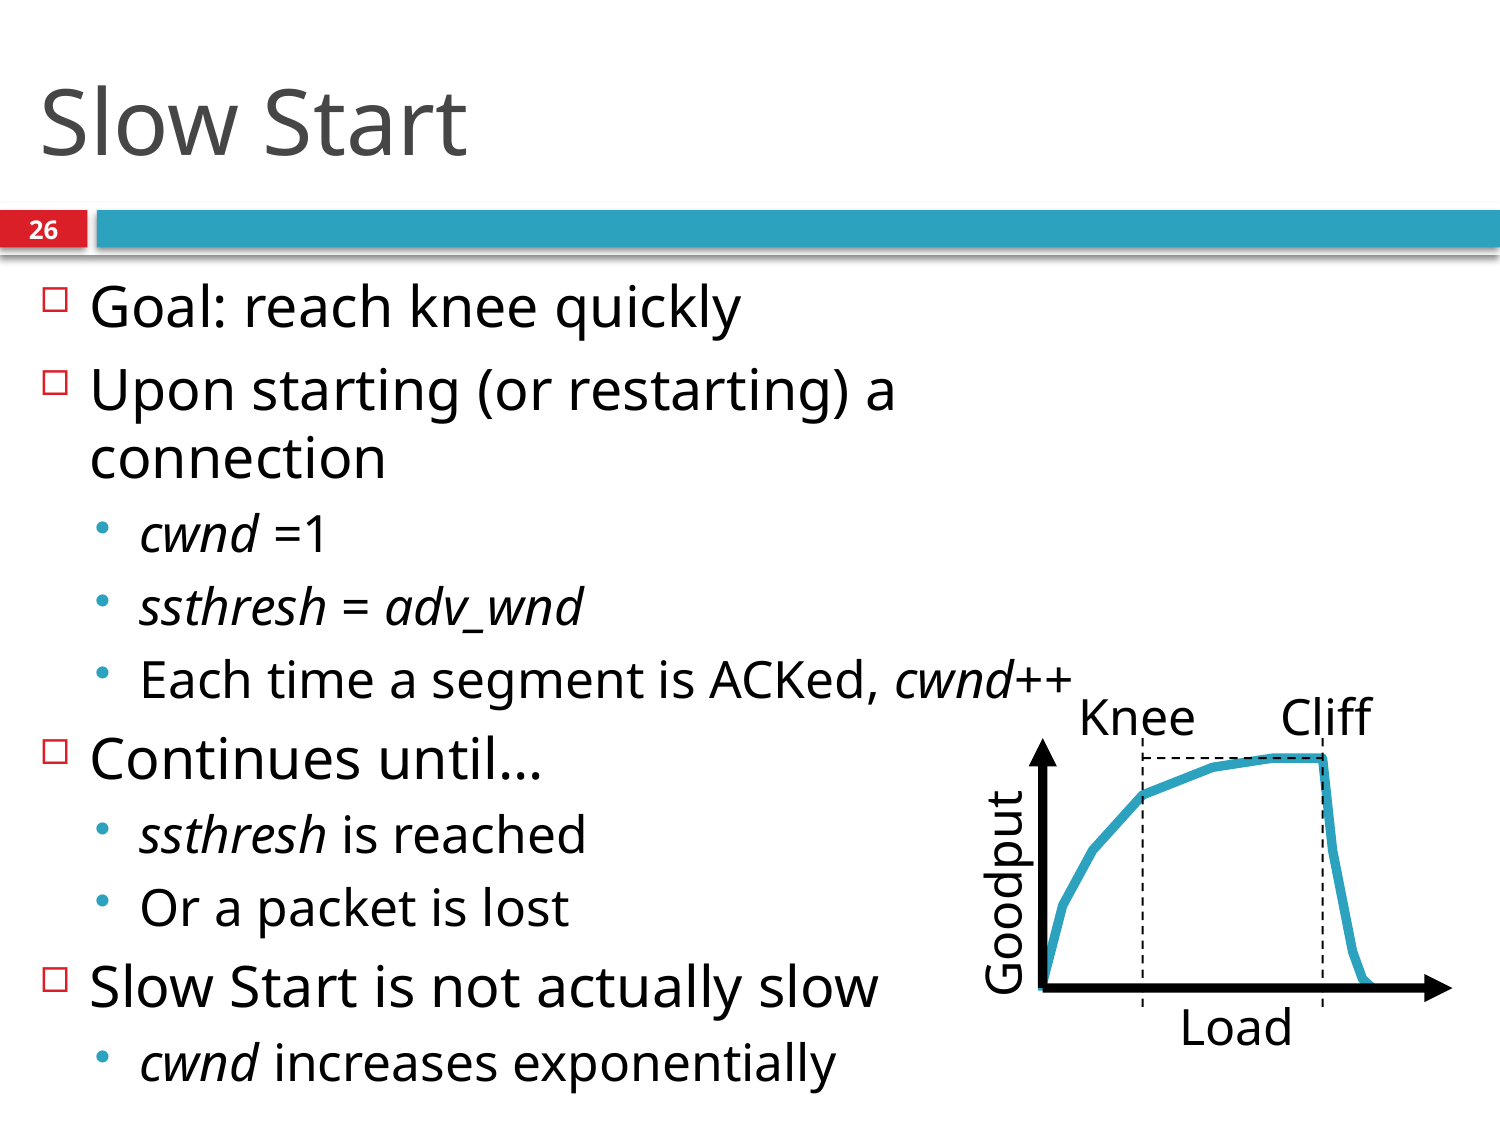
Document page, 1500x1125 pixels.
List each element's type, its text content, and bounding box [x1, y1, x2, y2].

list Goal: reach knee quickly Upon starting (or restarting) a connection cwnd =1 ssthresh = adv_wnd Each time a segment is ACKed, cwnd++ Continues until… ssthresh is reached Or a packet is lost Slow Start is not actually slow cwnd increases exponentially [24, 262, 1155, 1100]
title Slow Start [24, 37, 1475, 200]
slide_number 26 [0, 206, 88, 257]
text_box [964, 677, 1453, 1049]
